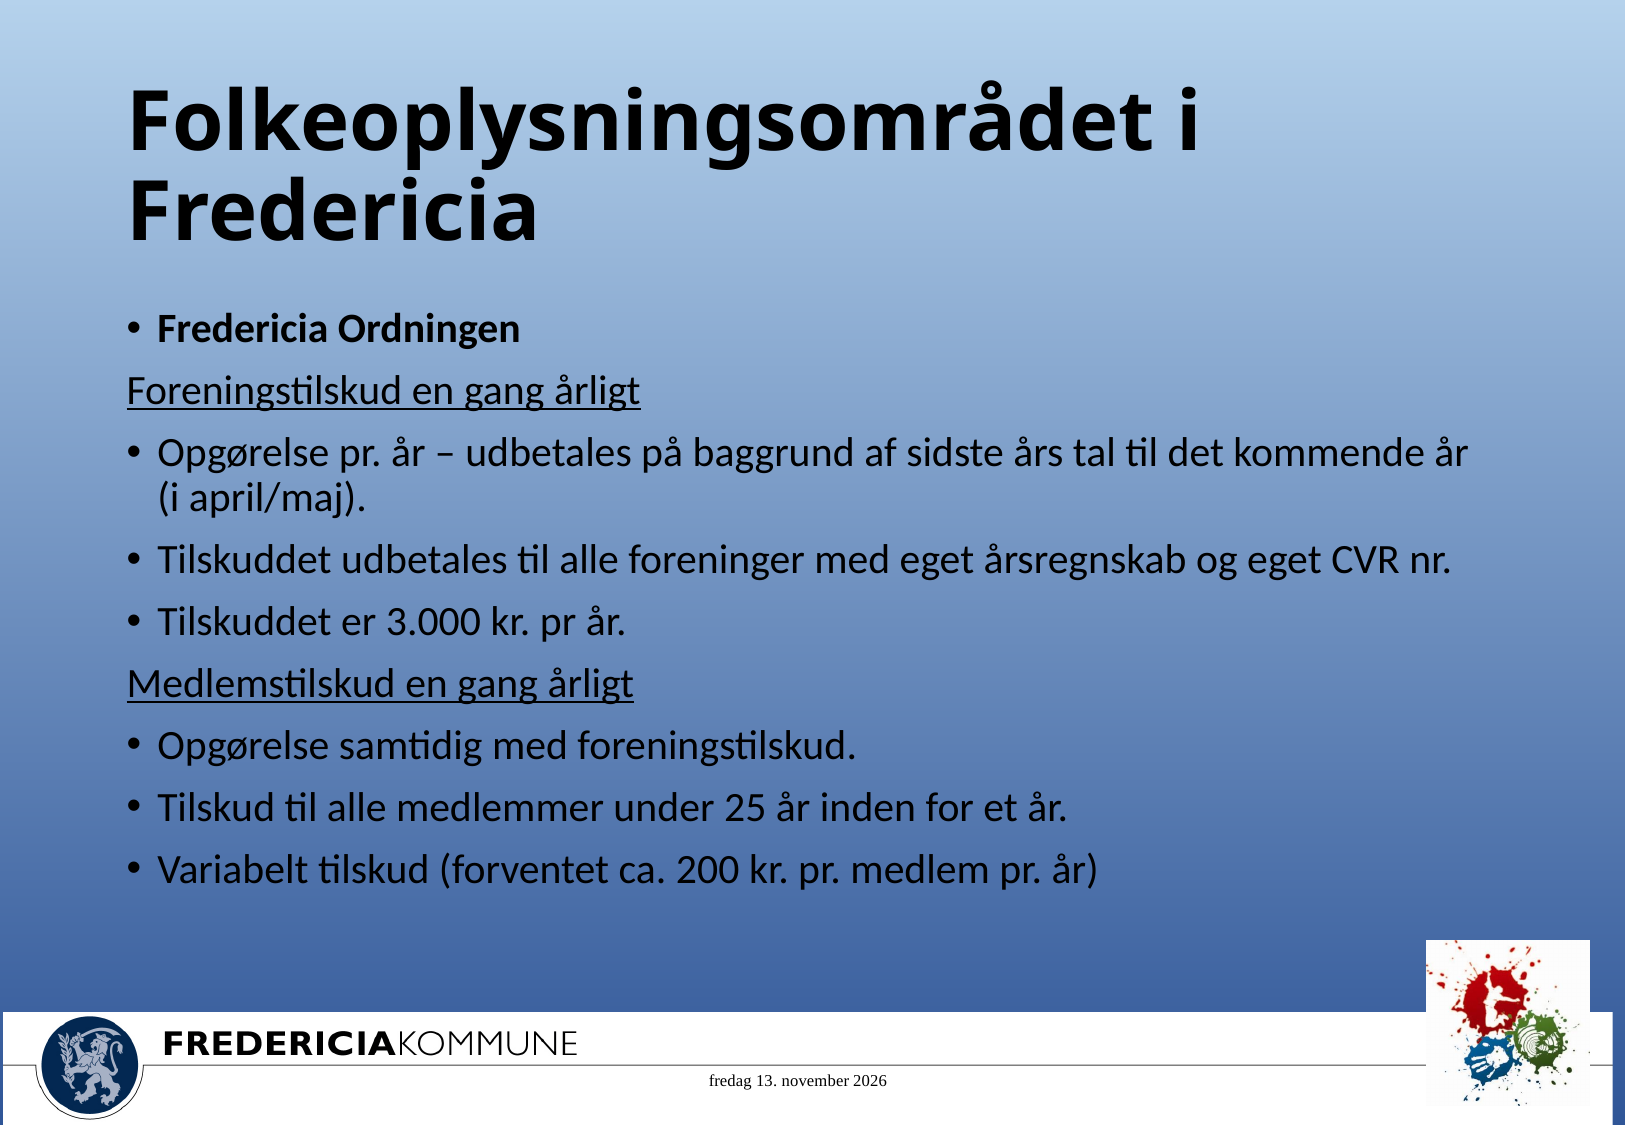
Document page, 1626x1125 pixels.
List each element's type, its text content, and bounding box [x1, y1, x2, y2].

title Folkeoplysningsområdet i Fredericia [111, 59, 1514, 278]
picture [3, 940, 1613, 1125]
list Fredericia Ordningen Foreningstilskud en gang årligt Opgørelse pr. år – udbetales på baggrund af sidste års tal til det kommende år (i april/maj). Tilskuddet udbetales til alle foreninger med eget årsregnskab og eget CVR nr. Tilskuddet er 3.000 kr. pr år. Medlemstilskud en gang årligt Opgørelse samtidig med foreningstilskud. Tilskud til alle medlemmer under 25 år inden for et år. Variabelt tilskud (forventet ca. 200 kr. pr. medlem pr. år) [111, 299, 1514, 1014]
